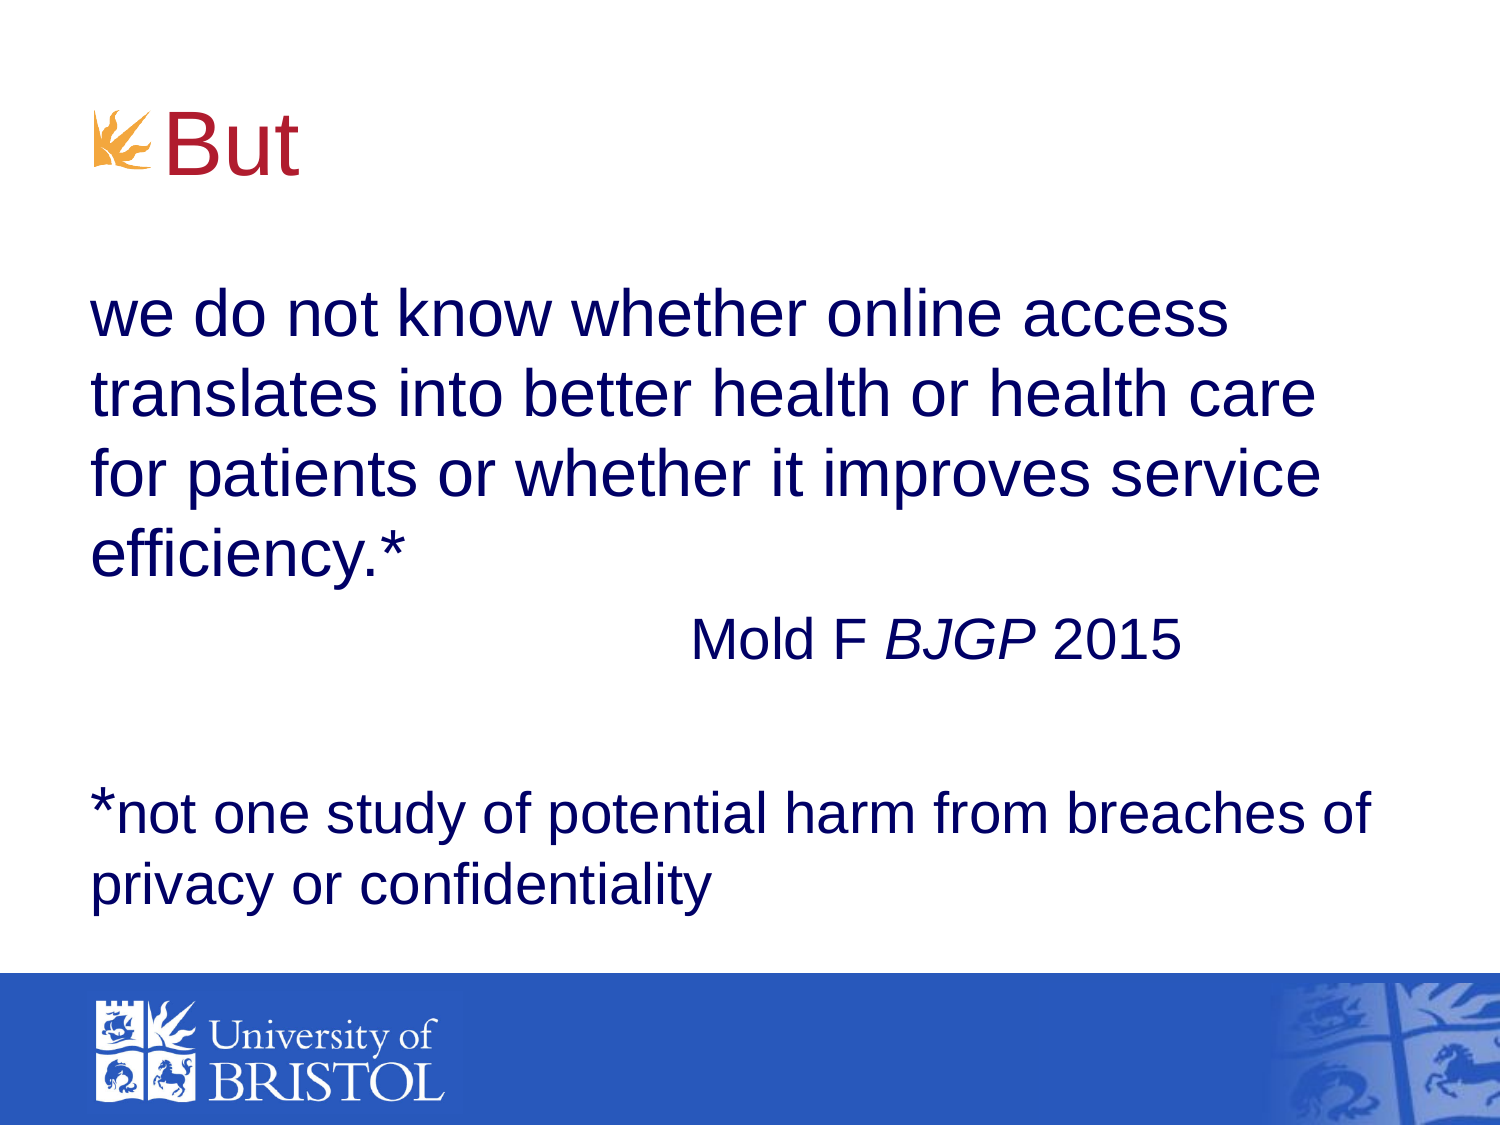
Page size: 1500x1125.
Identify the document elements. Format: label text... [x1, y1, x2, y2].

picture [90, 106, 157, 171]
picture [87, 991, 463, 1114]
title But [75, 45, 1425, 233]
list we do not know whether online access translates into better health or health care for patients or whether it improves service efficiency.* Mold F BJGP 2015 *not one study of potential harm from breaches of privacy or confidentiality [75, 262, 1425, 964]
picture [1039, 983, 1500, 1125]
